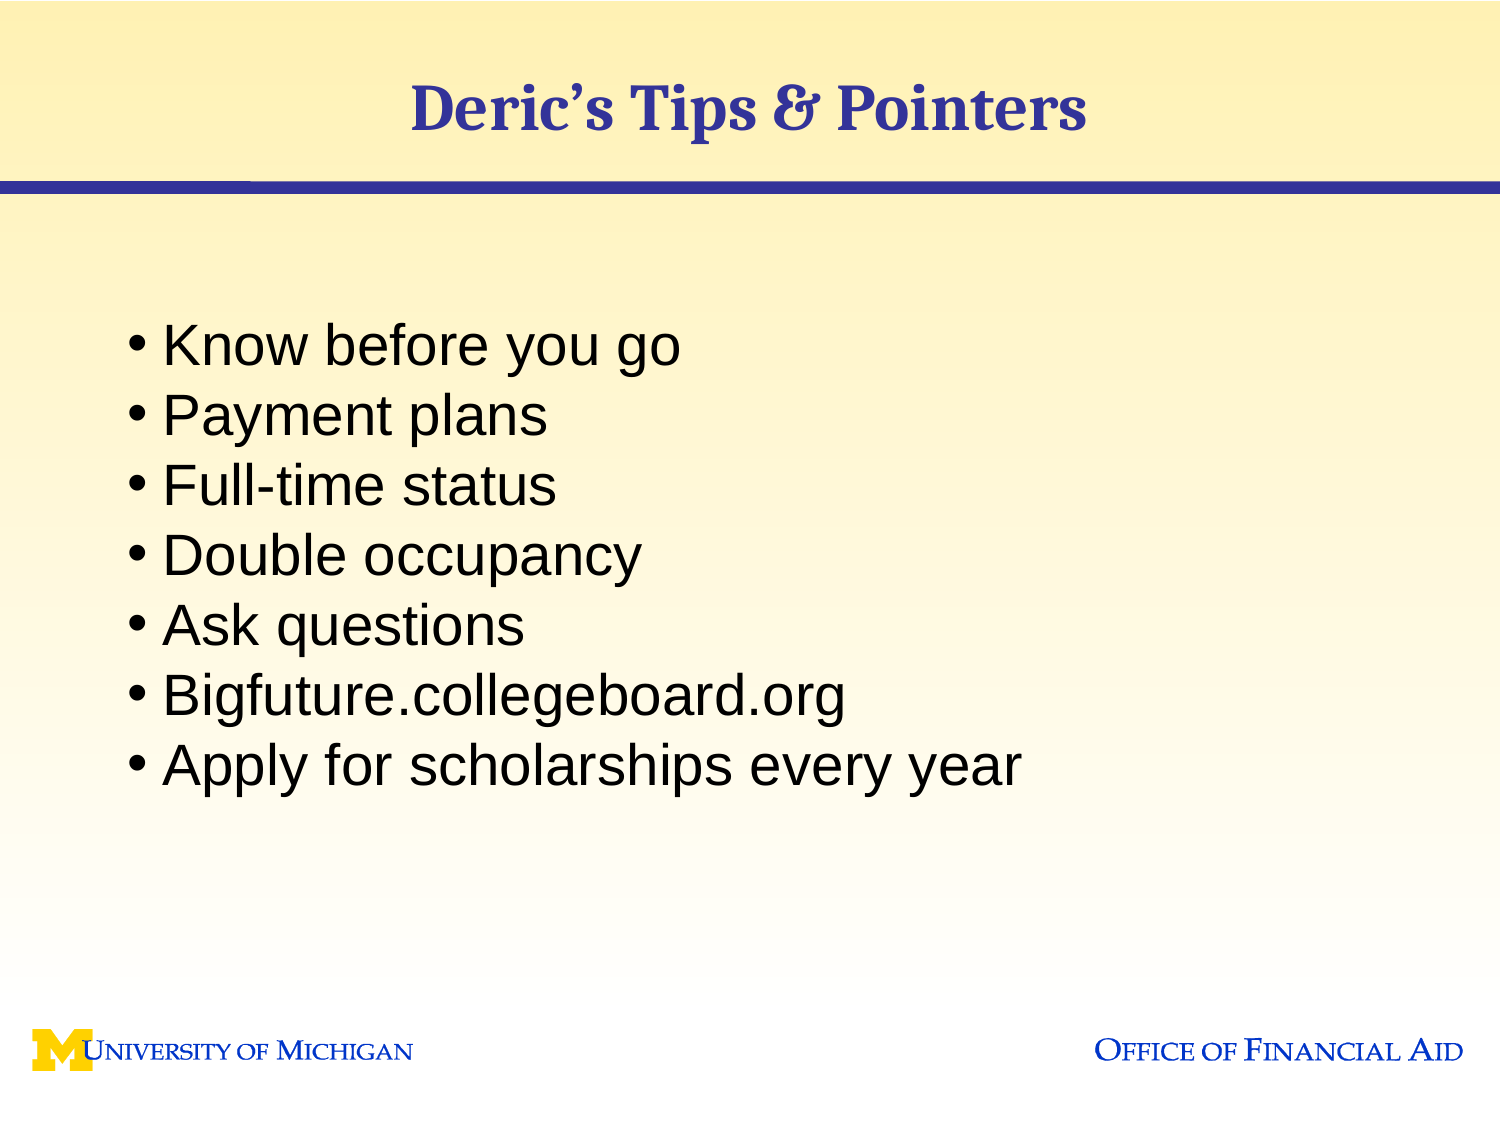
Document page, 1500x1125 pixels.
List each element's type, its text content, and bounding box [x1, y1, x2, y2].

text_box Know before you go Payment plans Full-time status Double occupancy Ask questions Bigfuture.collegeboard.org Apply for scholarships every year [112, 299, 1313, 805]
title Deric’s Tips & Pointers [74, 44, 1426, 163]
